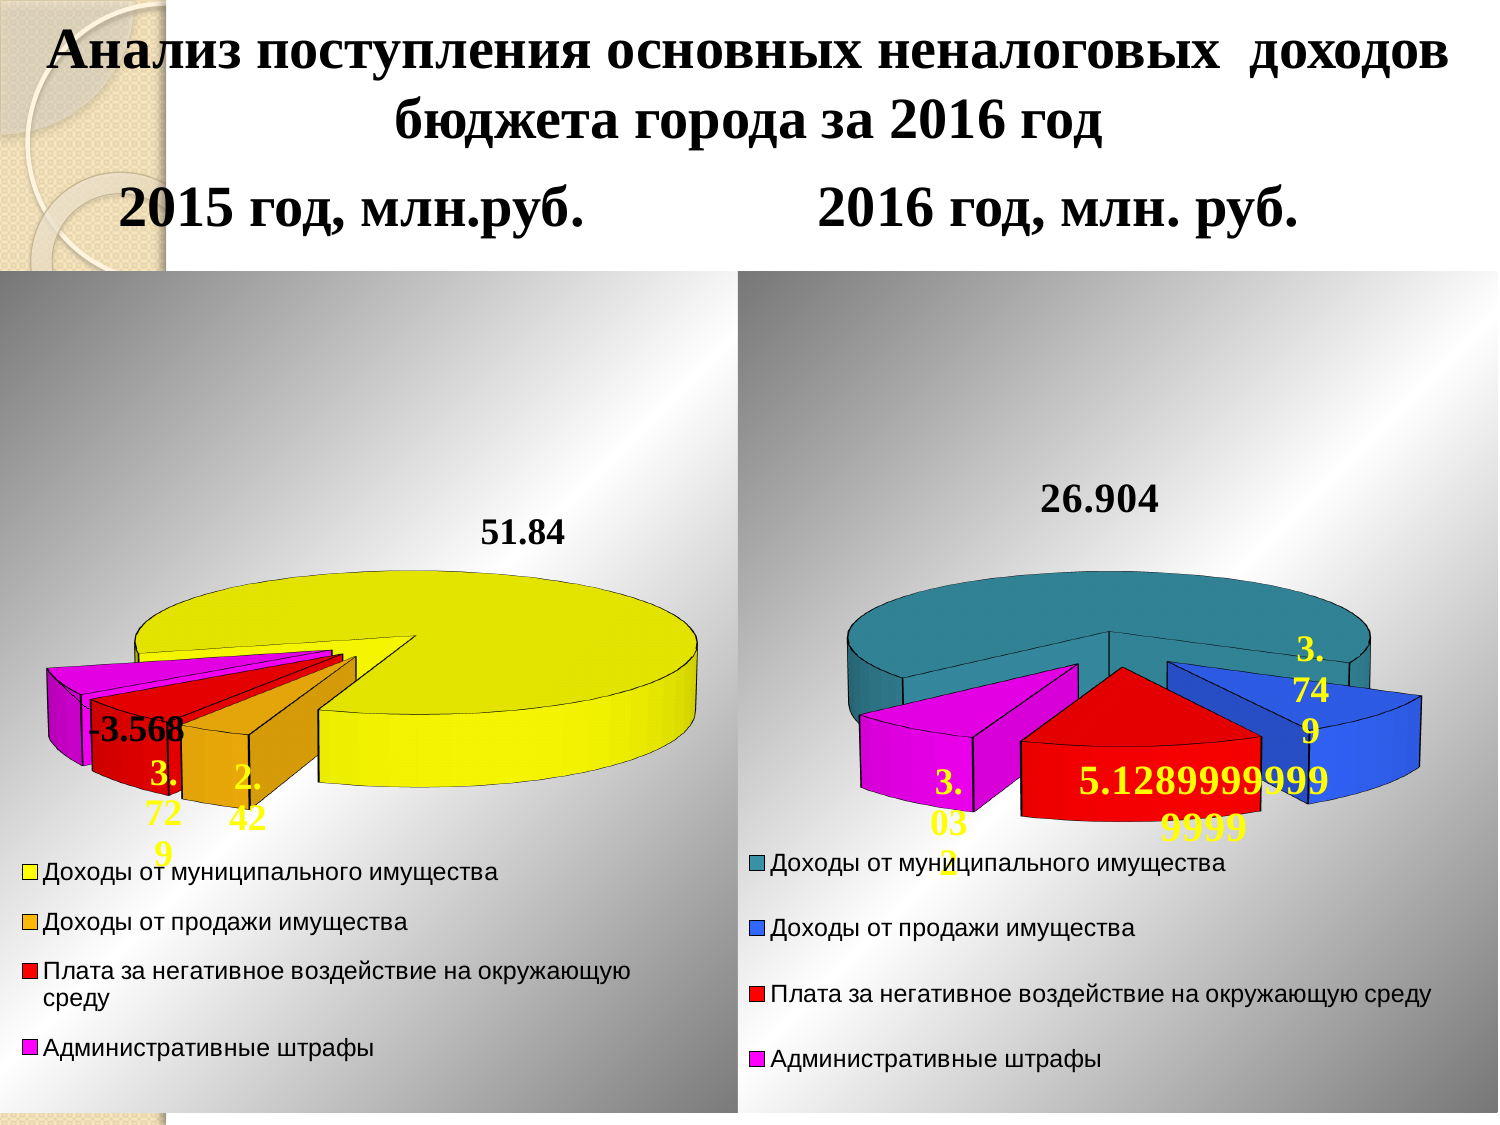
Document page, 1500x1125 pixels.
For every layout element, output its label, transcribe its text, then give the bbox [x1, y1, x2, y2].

title Анализ поступления основных неналоговых доходов бюджета города за 2016 год [0, 0, 1498, 161]
chart [0, 271, 1498, 1113]
text_box 2015 год, млн.руб. [35, 160, 668, 268]
text_box 2016 год, млн. руб. [796, 160, 1465, 268]
